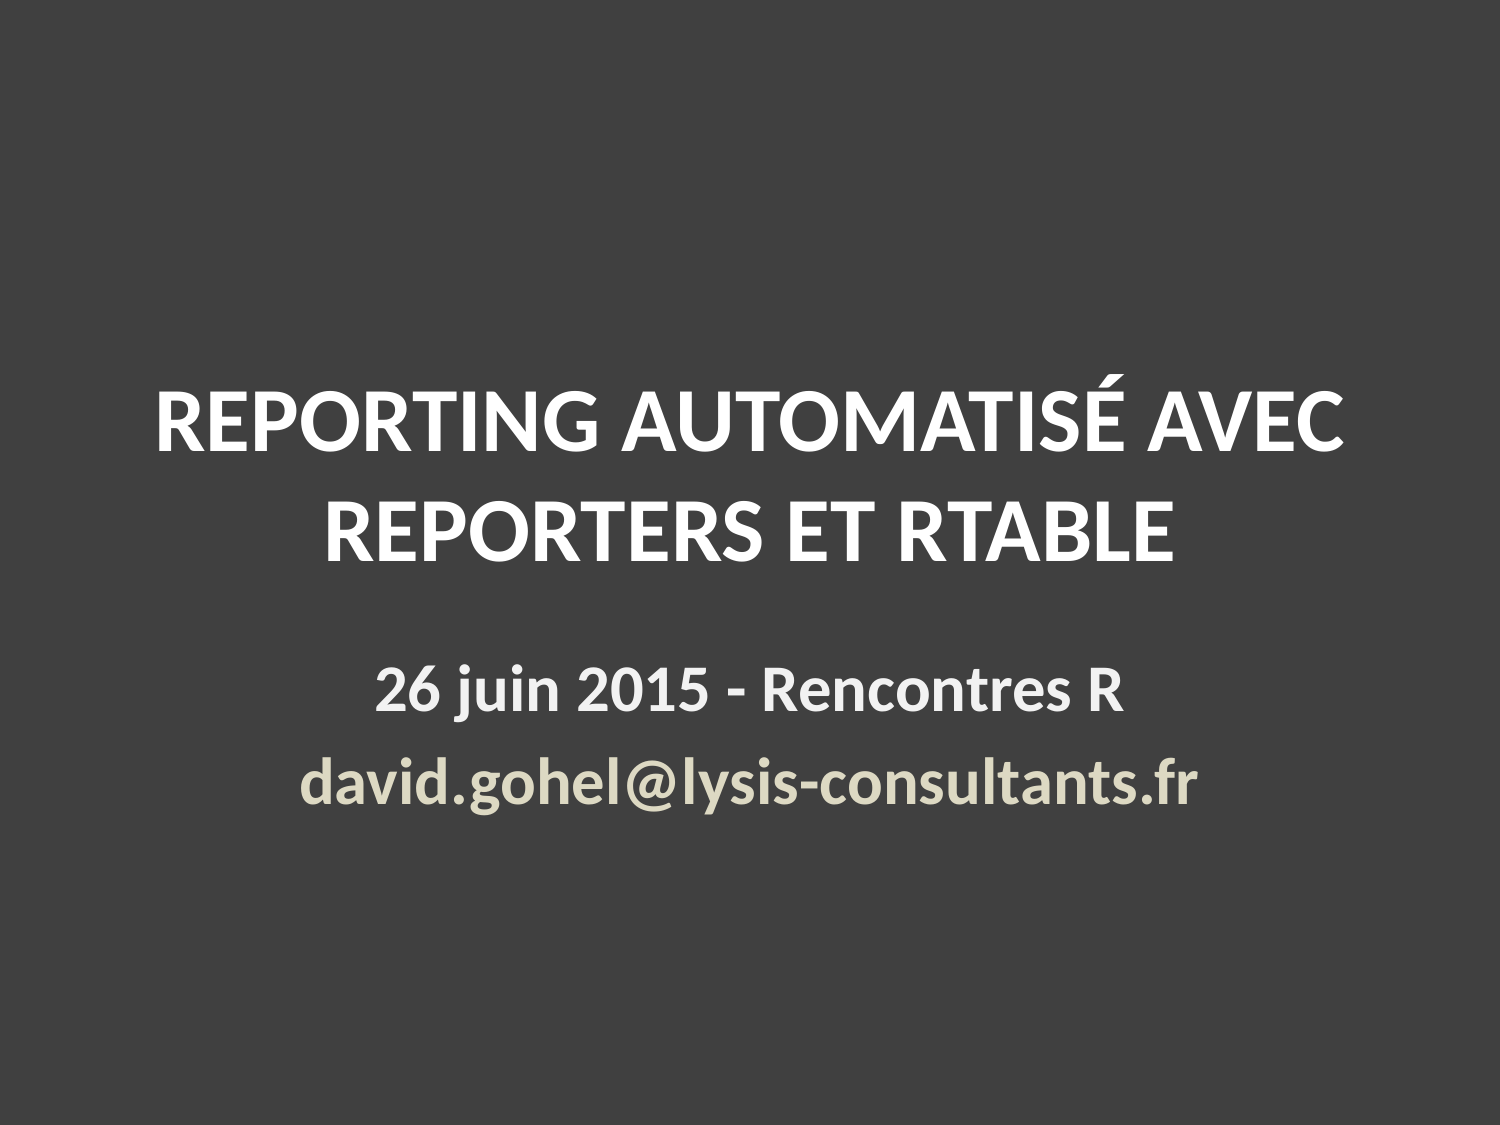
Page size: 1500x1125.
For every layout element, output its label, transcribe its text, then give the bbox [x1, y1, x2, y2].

subtitle 26 juin 2015 - Rencontres R david.gohel@lysis-consultants.fr [225, 637, 1275, 925]
title Reporting automatisé avec ReporteRs et rtable [112, 349, 1388, 591]
